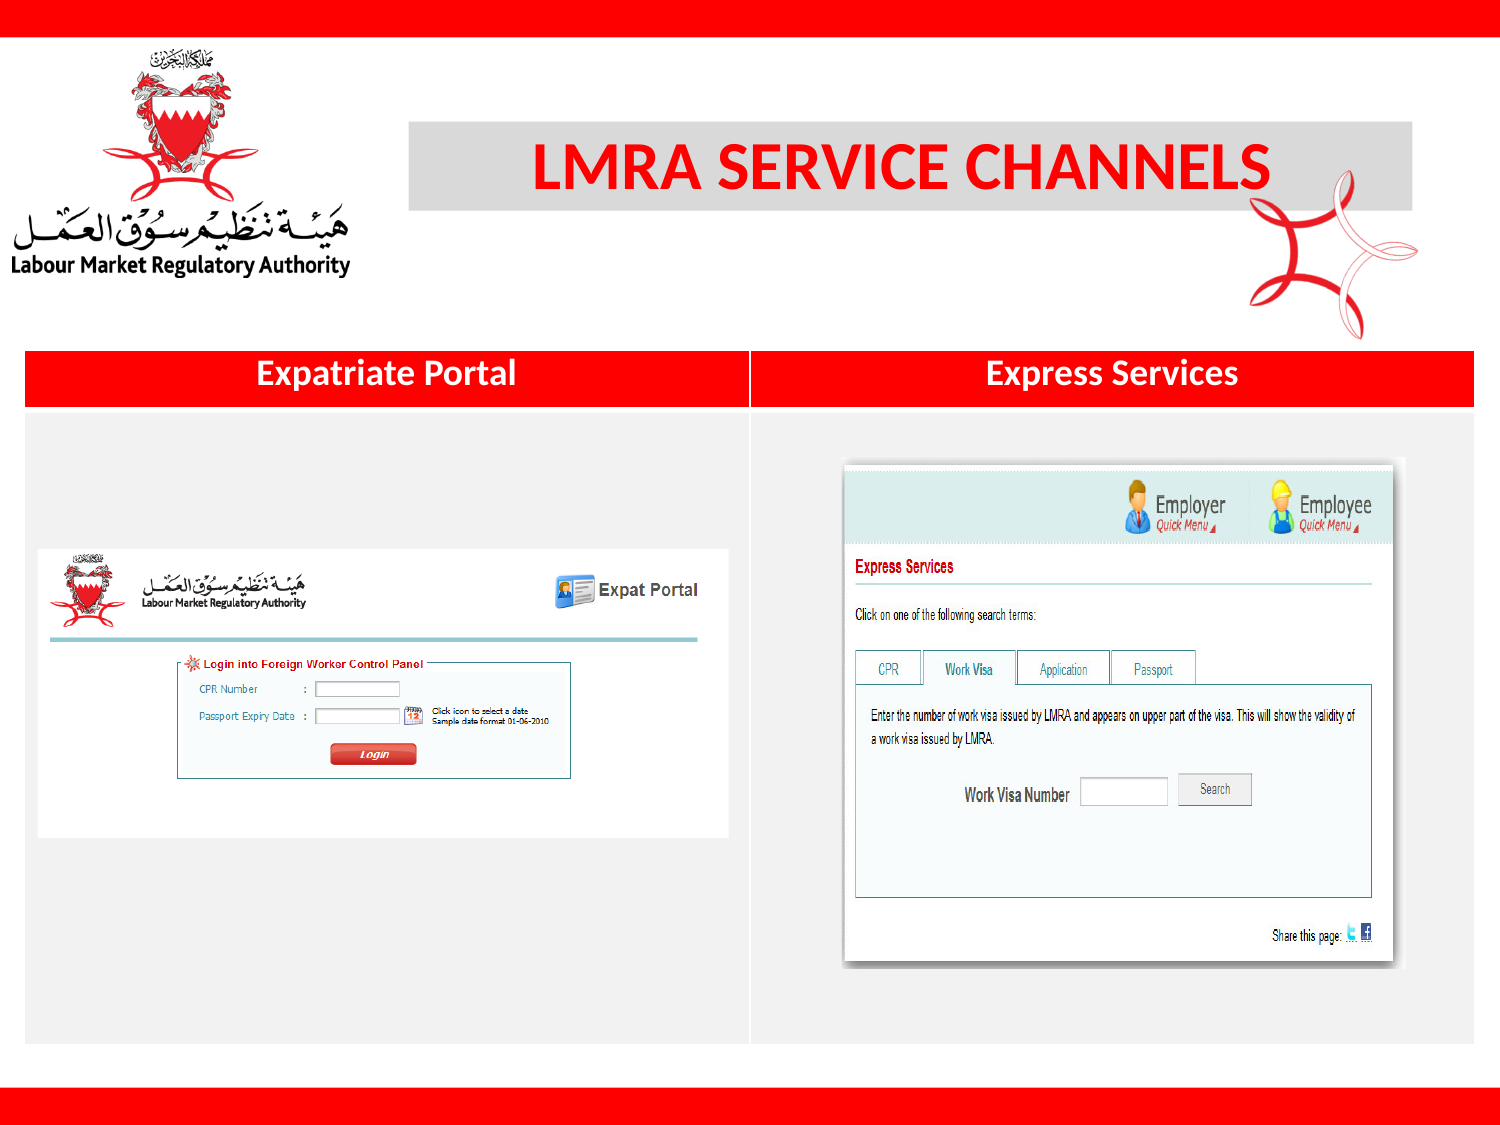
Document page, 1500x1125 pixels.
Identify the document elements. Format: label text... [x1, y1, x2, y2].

table_cell [25, 413, 749, 1044]
picture [1220, 145, 1434, 347]
table_cell [751, 413, 1474, 1044]
text_box LMRA SERVICE CHANNELS [408, 121, 1413, 211]
picture [12, 49, 351, 279]
picture [841, 457, 1406, 970]
table_header Express Services [751, 351, 1474, 407]
table_header Expatriate Portal [25, 351, 749, 407]
text_box [0, 0, 1500, 38]
picture [37, 549, 729, 838]
text_box [0, 1087, 1500, 1125]
